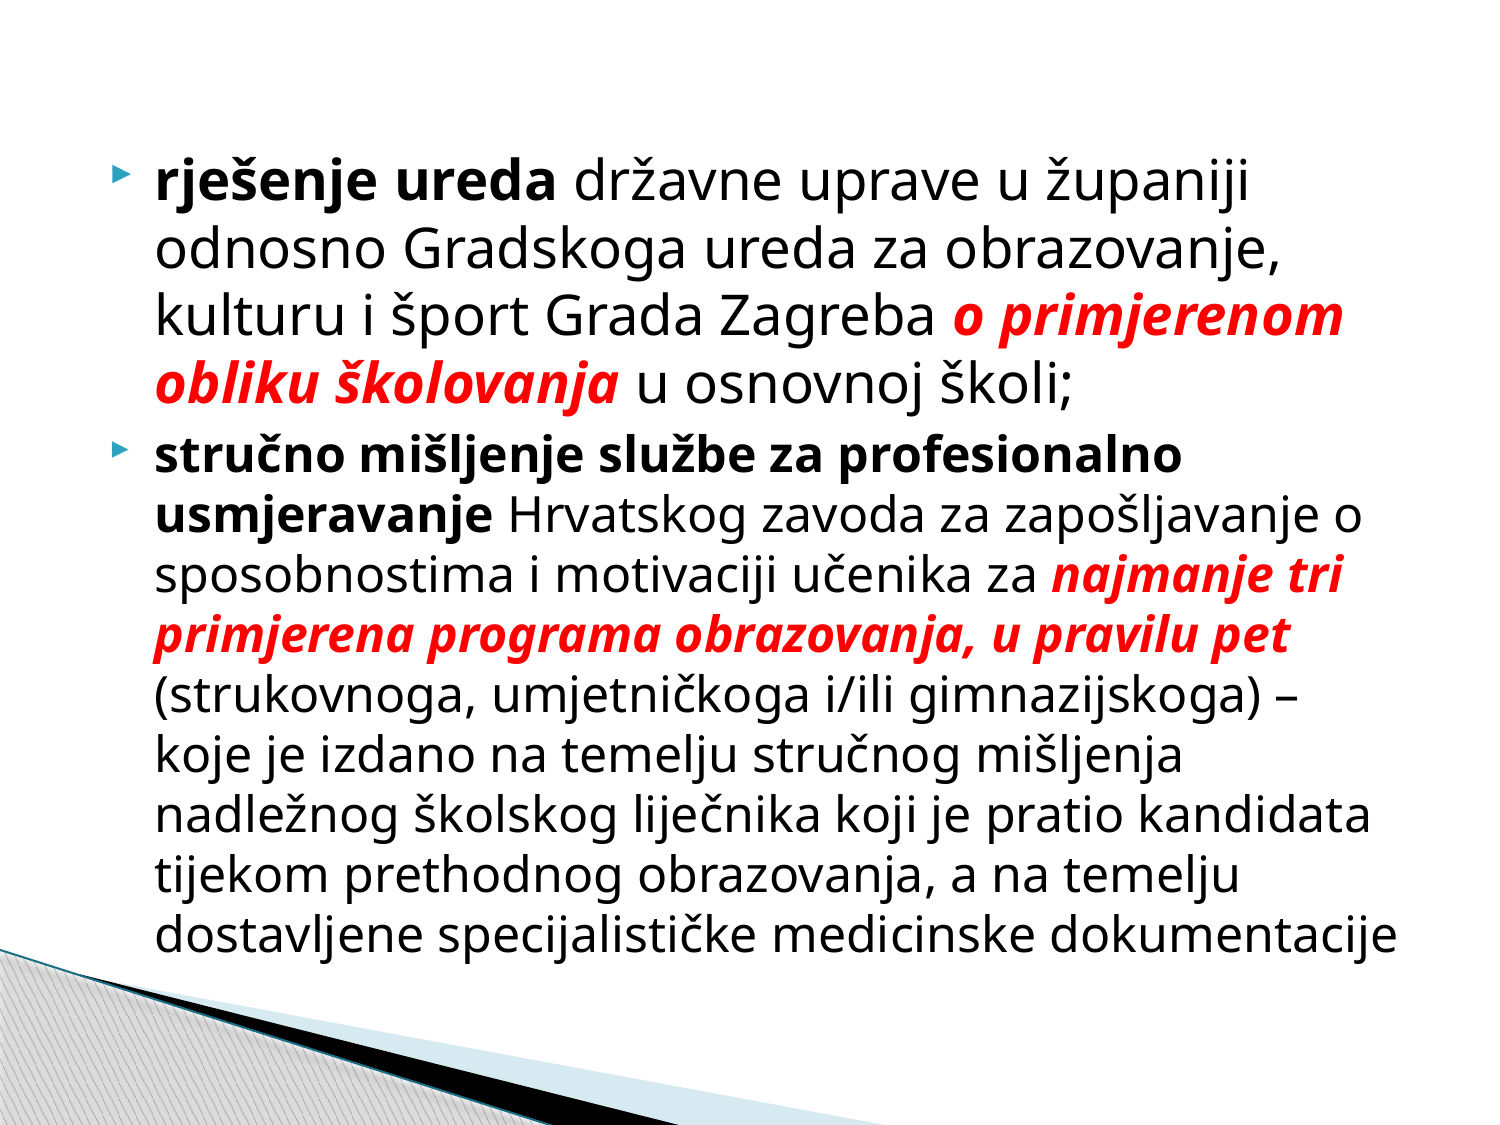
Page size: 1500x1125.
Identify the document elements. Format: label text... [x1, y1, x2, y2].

list rješenje ureda državne uprave u županiji odnosno Gradskoga ureda za obrazovanje, kulturu i šport Grada Zagreba o primjerenom obliku školovanja u osnovnoj školi; stručno mišljenje službe za profesionalno usmjeravanje Hrvatskog zavoda za zapošljavanje o sposobnostima i motivaciji učenika za najmanje tri primjerena programa obrazovanja, u pravilu pet (strukovnoga, umjetničkoga i/ili gimnazijskoga) – koje je izdano na temelju stručnog mišljenja nadležnog školskog liječnika koji je pratio kandidata tijekom prethodnog obrazovanja, a na temelju dostavljene specijalističke medicinske dokumentacije [75, 137, 1425, 986]
